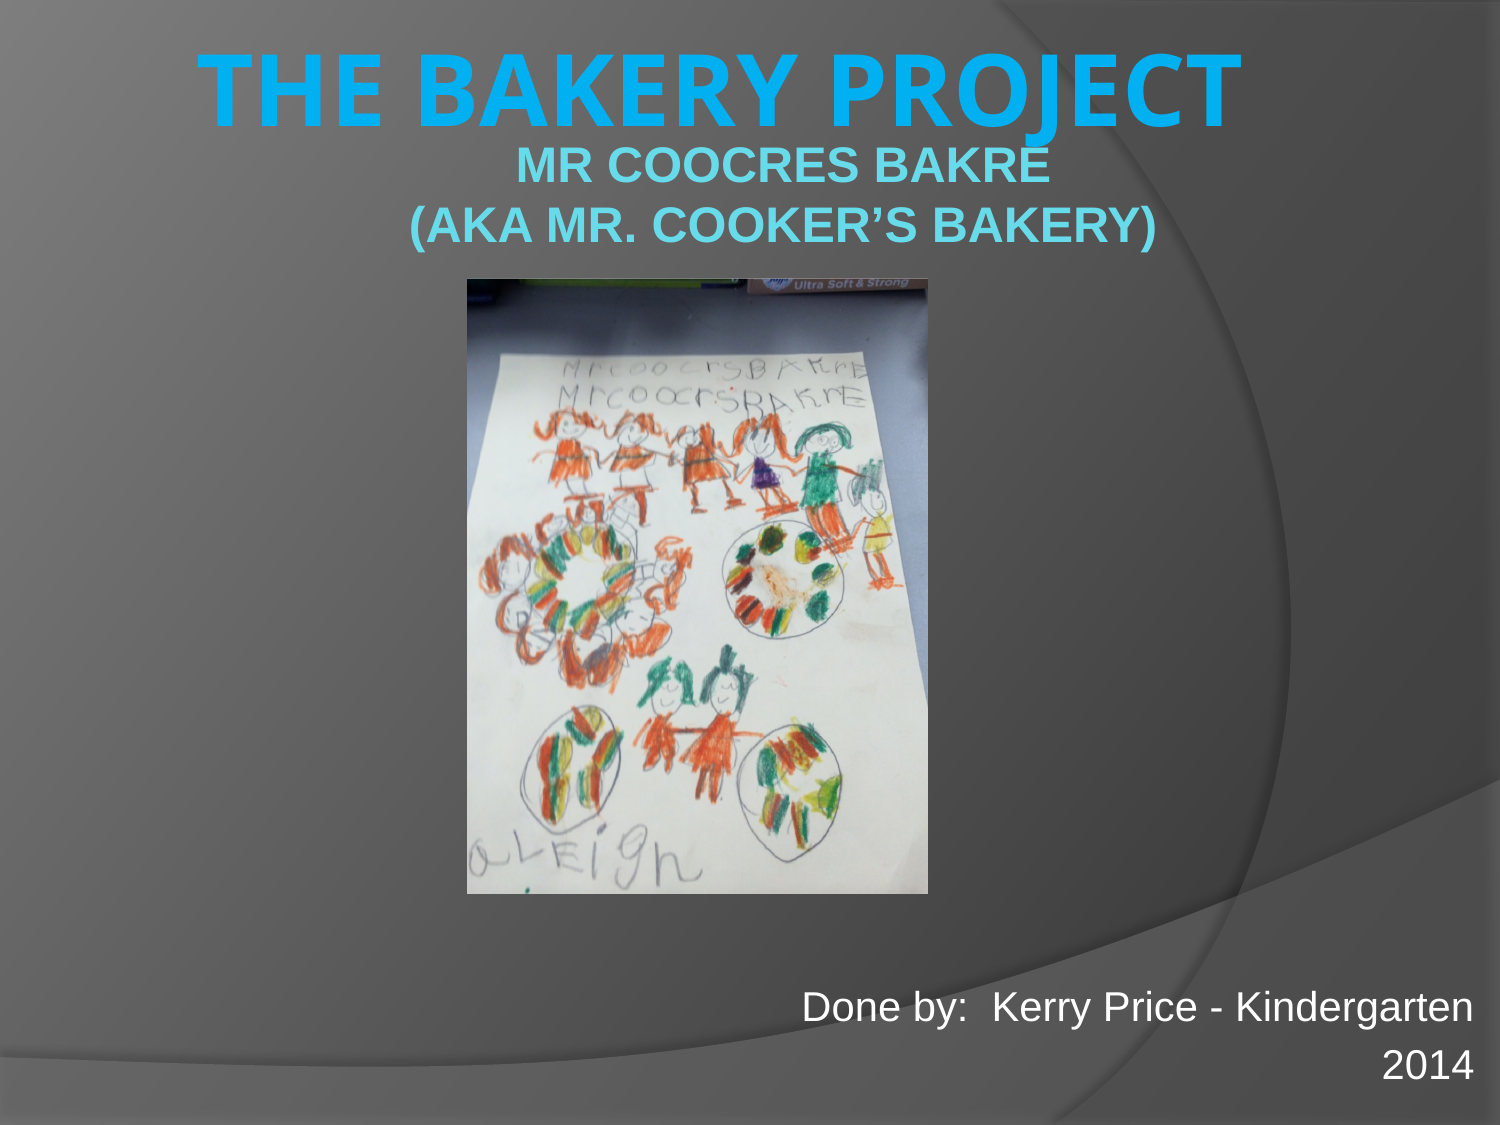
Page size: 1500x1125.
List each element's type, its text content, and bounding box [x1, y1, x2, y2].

title The Bakery Project [176, 19, 1264, 125]
picture [467, 826, 928, 893]
picture [467, 279, 928, 348]
text_box Mr coocres bakre (AKA Mr. Cooker’s Bakery) [123, 125, 1443, 261]
picture [389, 355, 1005, 817]
subtitle Done by: Kerry Price - Kindergarten 2014 [419, 916, 1483, 1125]
